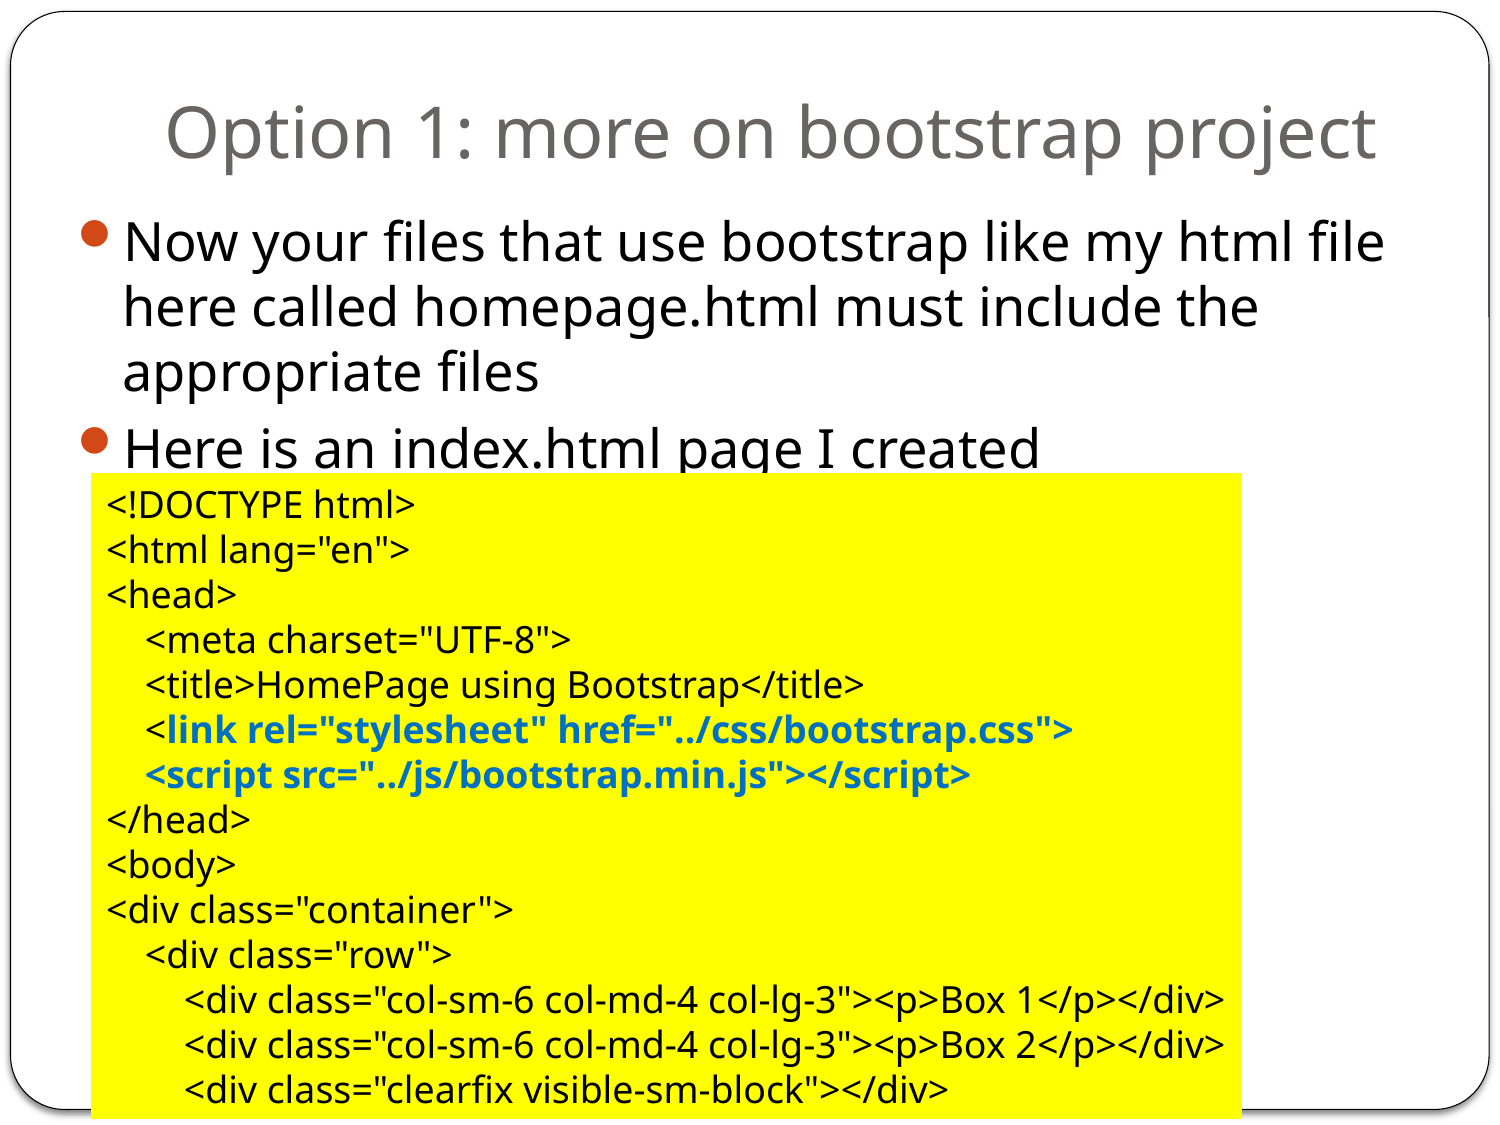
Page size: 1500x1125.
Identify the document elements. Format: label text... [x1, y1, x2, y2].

title Option 1: more on bootstrap project [150, 0, 1425, 188]
list Now your files that use bootstrap like my html file here called homepage.html must include the appropriate files Here is an index.html page I created [62, 200, 1425, 950]
text_box <!DOCTYPE html> <html lang="en"> <head> <meta charset="UTF-8"> <title>HomePage using Bootstrap</title> <link rel="stylesheet" href="../css/bootstrap.css"> <script src="../js/bootstrap.min.js"></script> </head> <body> <div class="container"> <div class="row"> <div class="col-sm-6 col-md-4 col-lg-3"><p>Box 1</p></div> <div class="col-sm-6 col-md-4 col-lg-3"><p>Box 2</p></div> <div class="clearfix visible-sm-block"></div> [91, 473, 1242, 1119]
